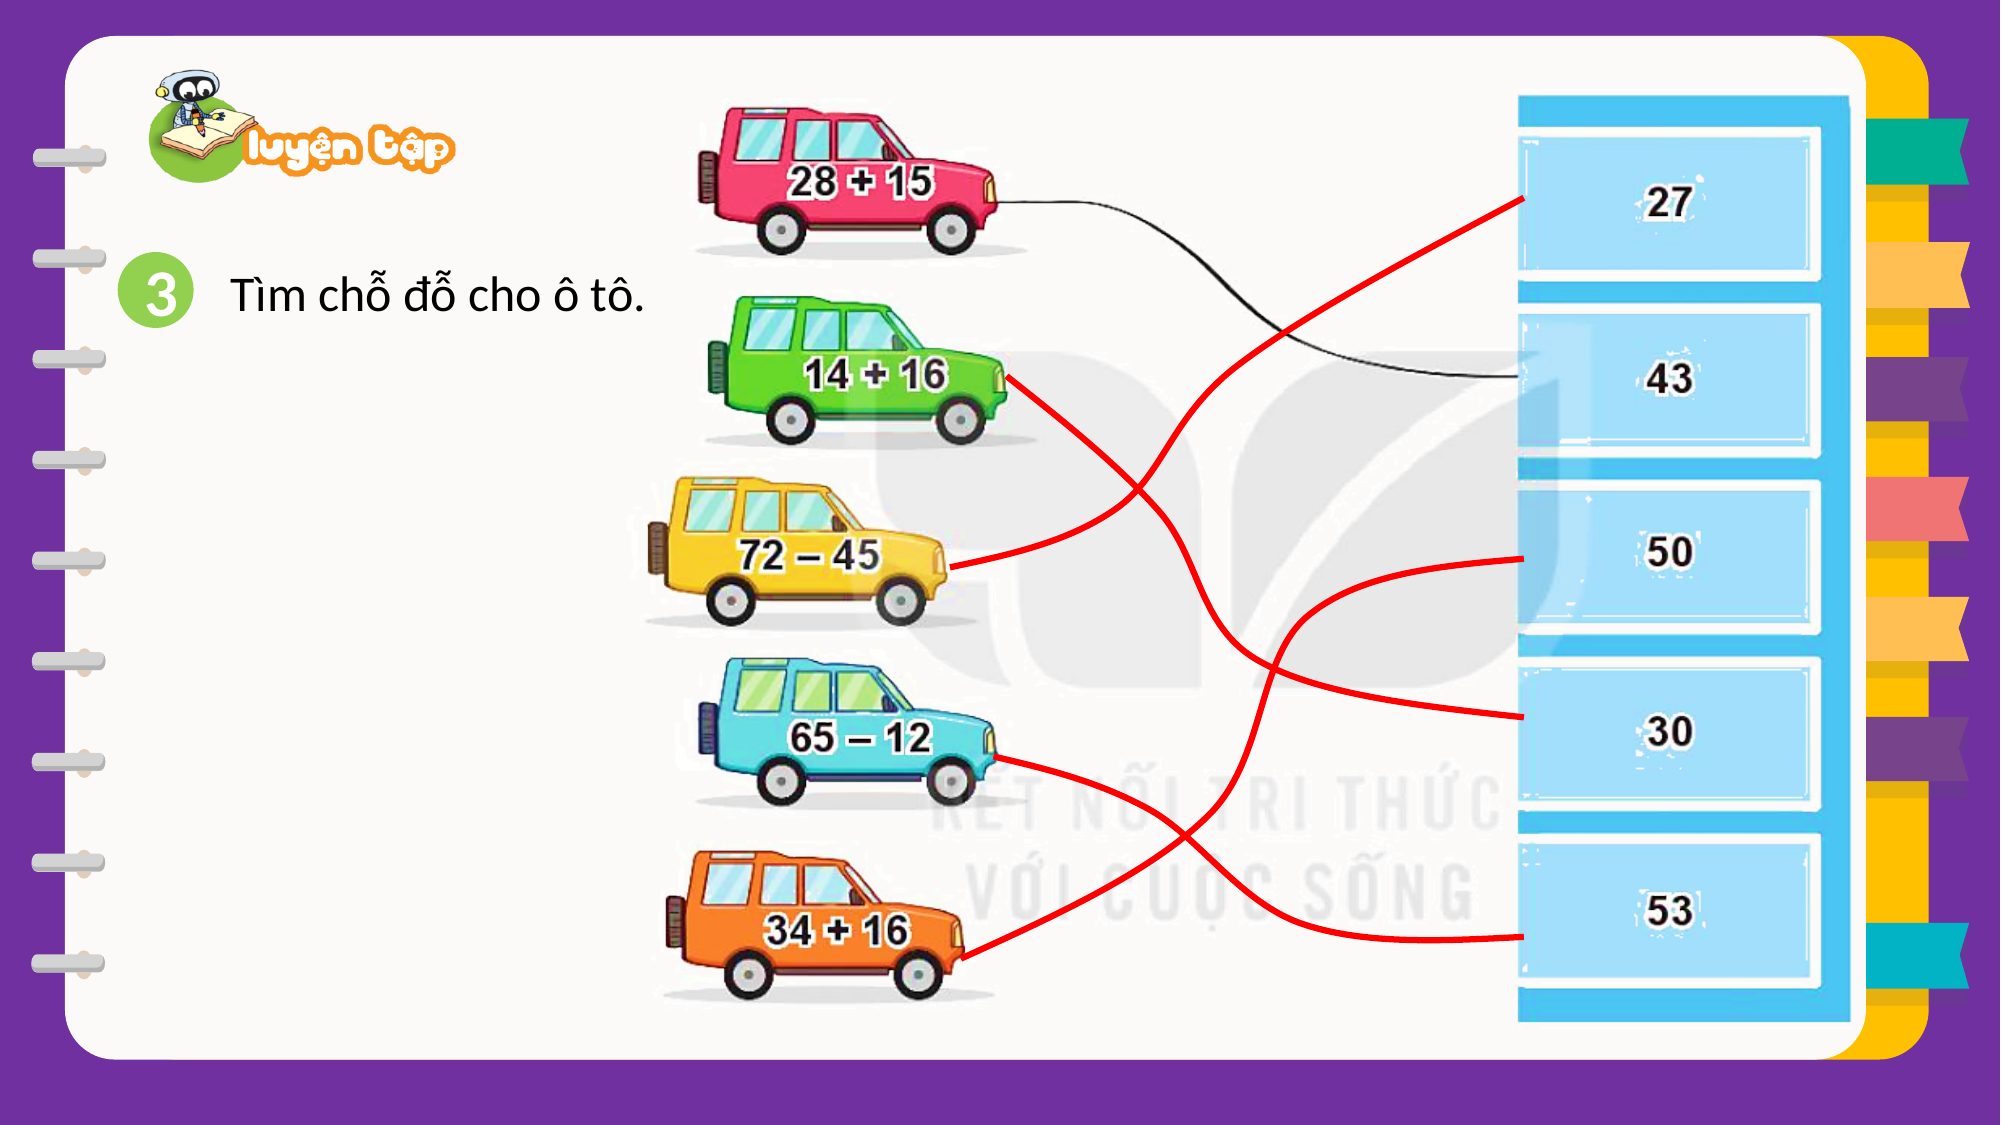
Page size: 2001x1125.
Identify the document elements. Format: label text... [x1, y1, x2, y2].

picture [614, 53, 1863, 1029]
picture [119, 53, 487, 196]
text_box Tìm chỗ đỗ cho ô tô. [215, 254, 609, 329]
text_box 3 [117, 252, 194, 328]
